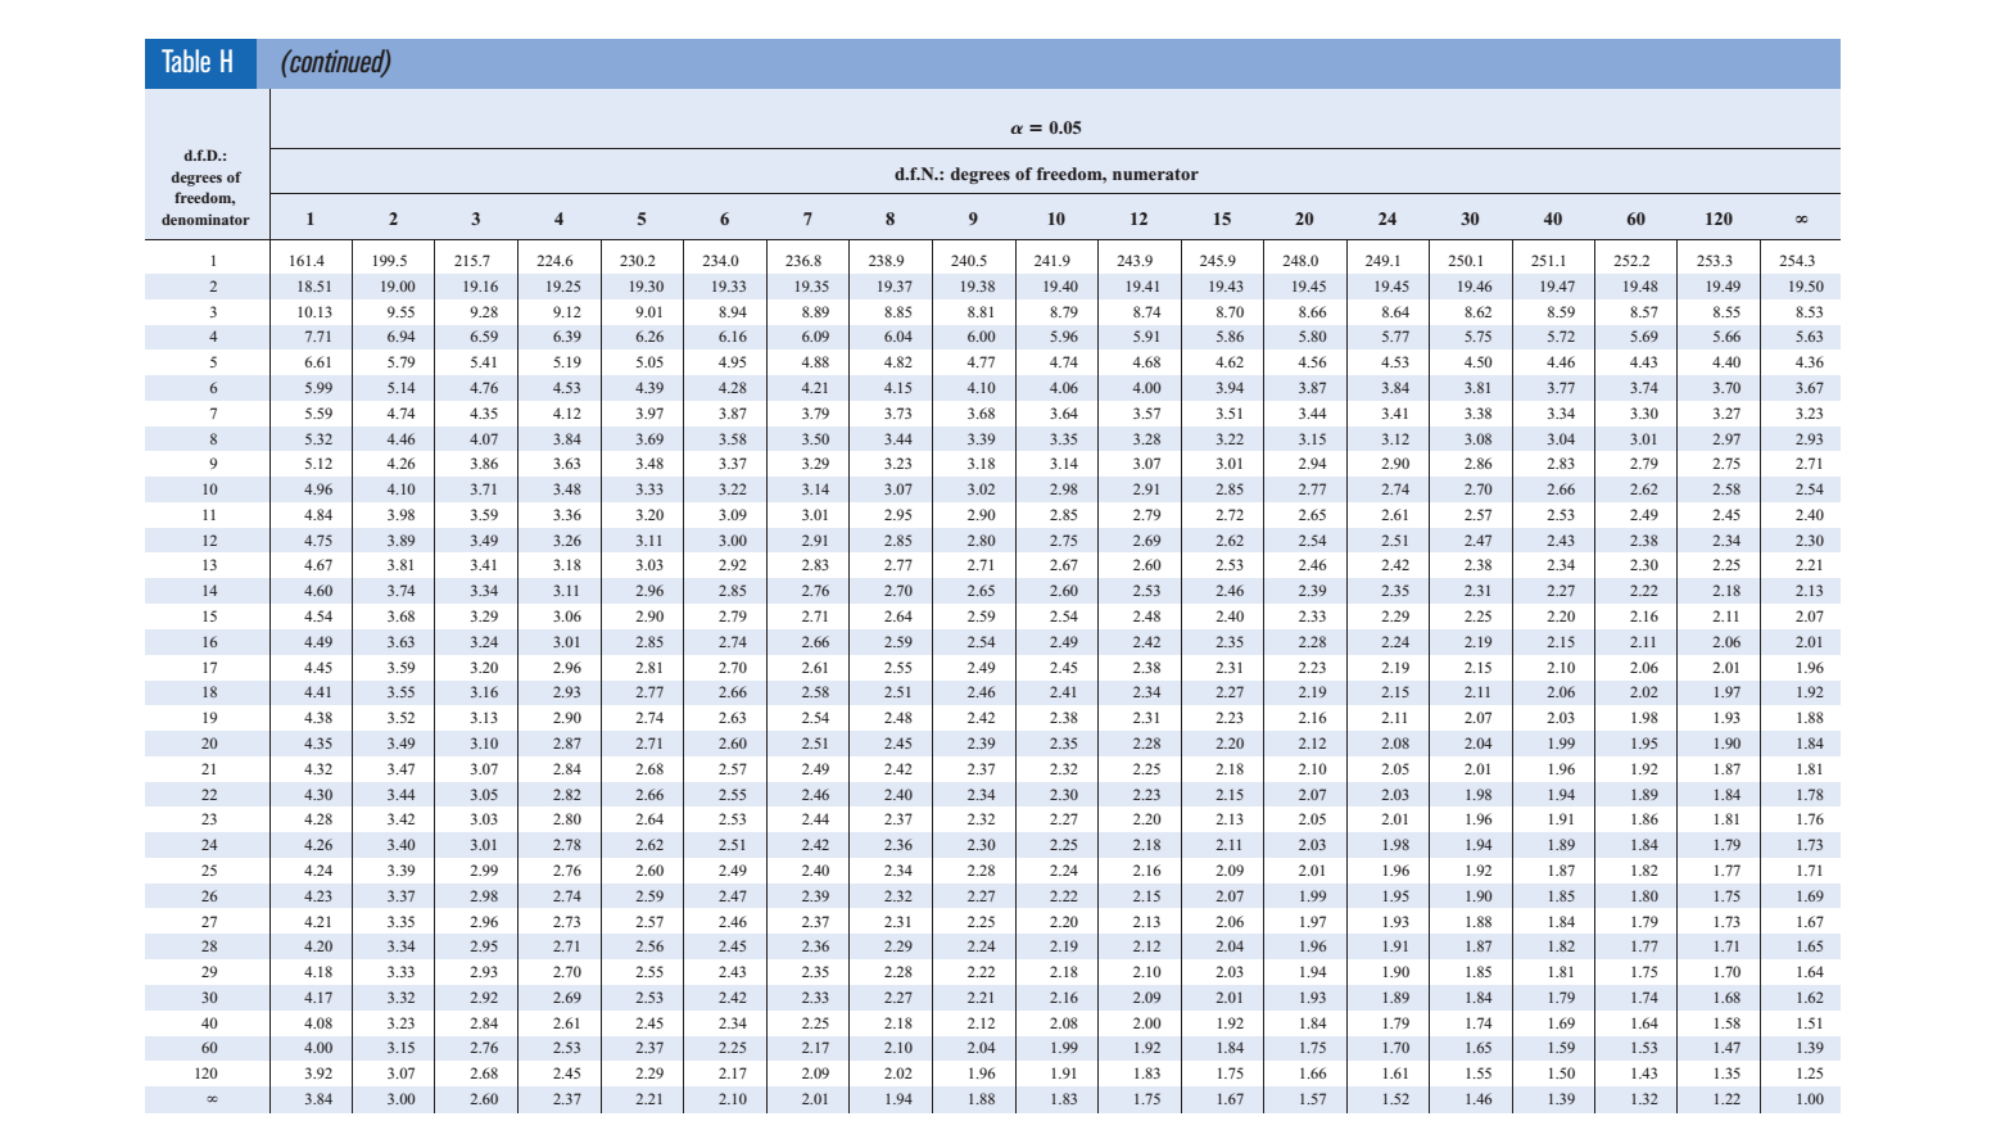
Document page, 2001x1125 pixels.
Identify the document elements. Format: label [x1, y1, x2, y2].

picture [131, 21, 1869, 1125]
